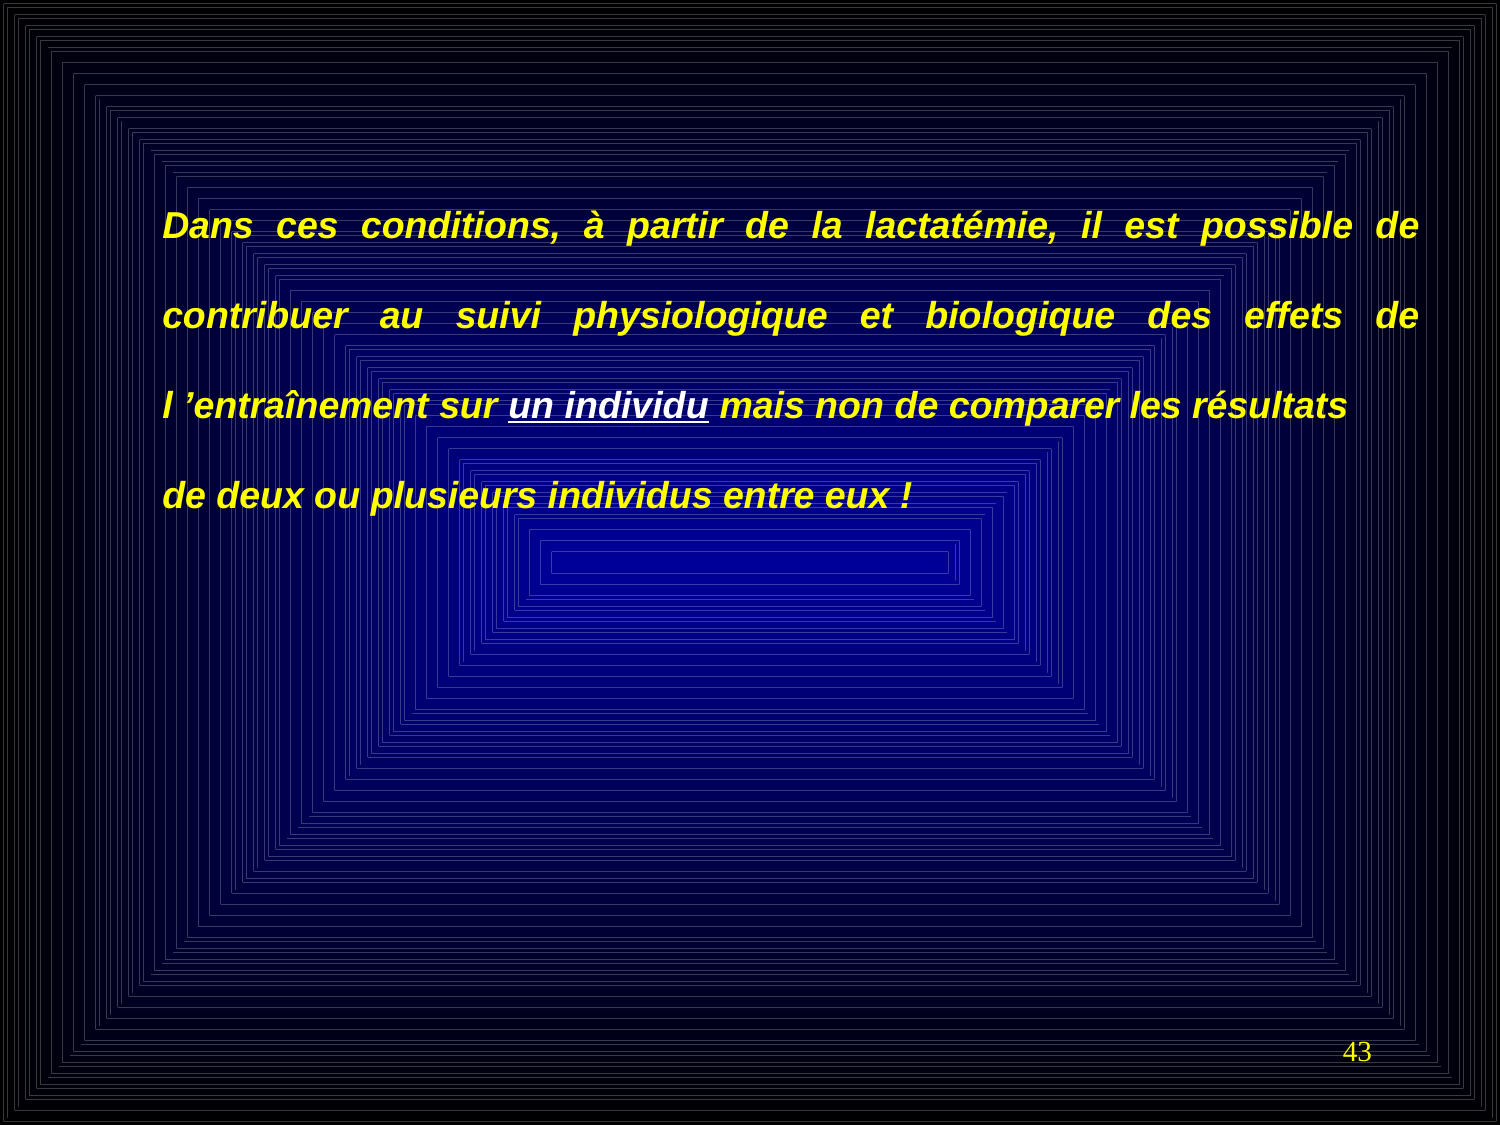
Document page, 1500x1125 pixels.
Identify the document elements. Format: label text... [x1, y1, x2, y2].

slide_number 43 [1074, 1025, 1388, 1100]
text_box Dans ces conditions, à partir de la lactatémie, il est possible de contribuer au suivi physiologique et biologique des effets de l ’entraînement sur un individu mais non de comparer les résultats de deux ou plusieurs individus entre eux ! [147, 148, 1435, 524]
